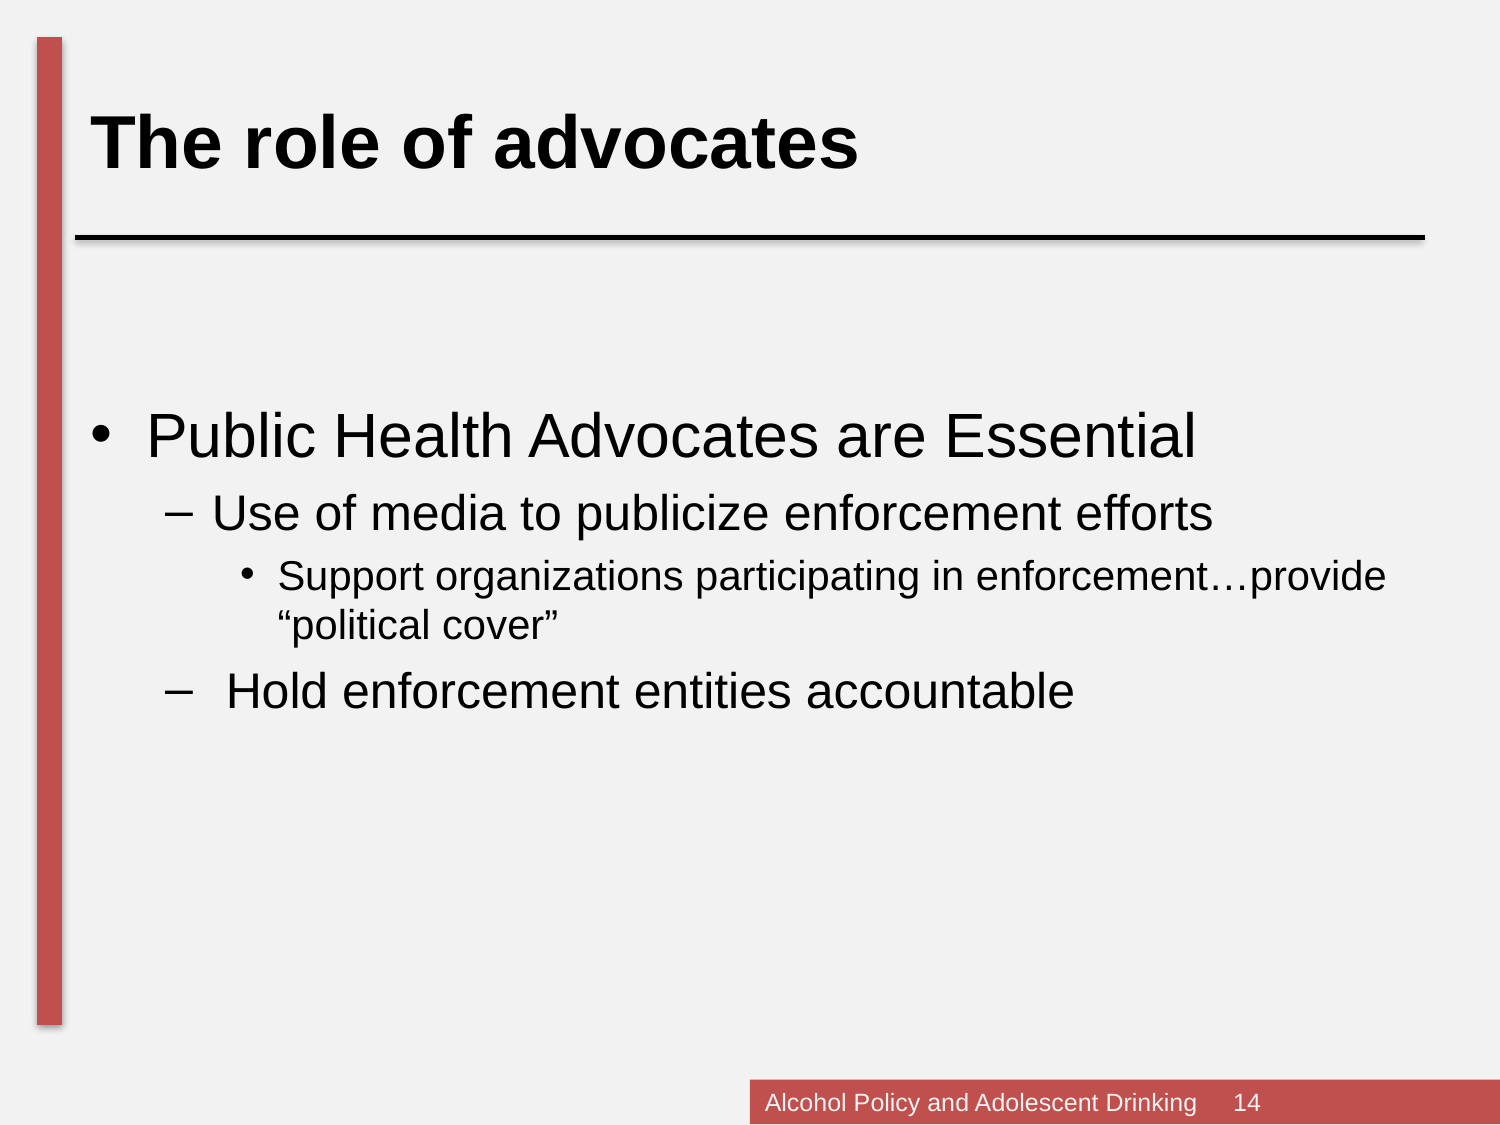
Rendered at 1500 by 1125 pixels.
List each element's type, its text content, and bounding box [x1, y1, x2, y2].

list Public Health Advocates are Essential Use of media to publicize enforcement efforts Support organizations participating in enforcement…provide “political cover” Hold enforcement entities accountable [75, 387, 1425, 738]
title The role of advocates [75, 45, 1425, 233]
